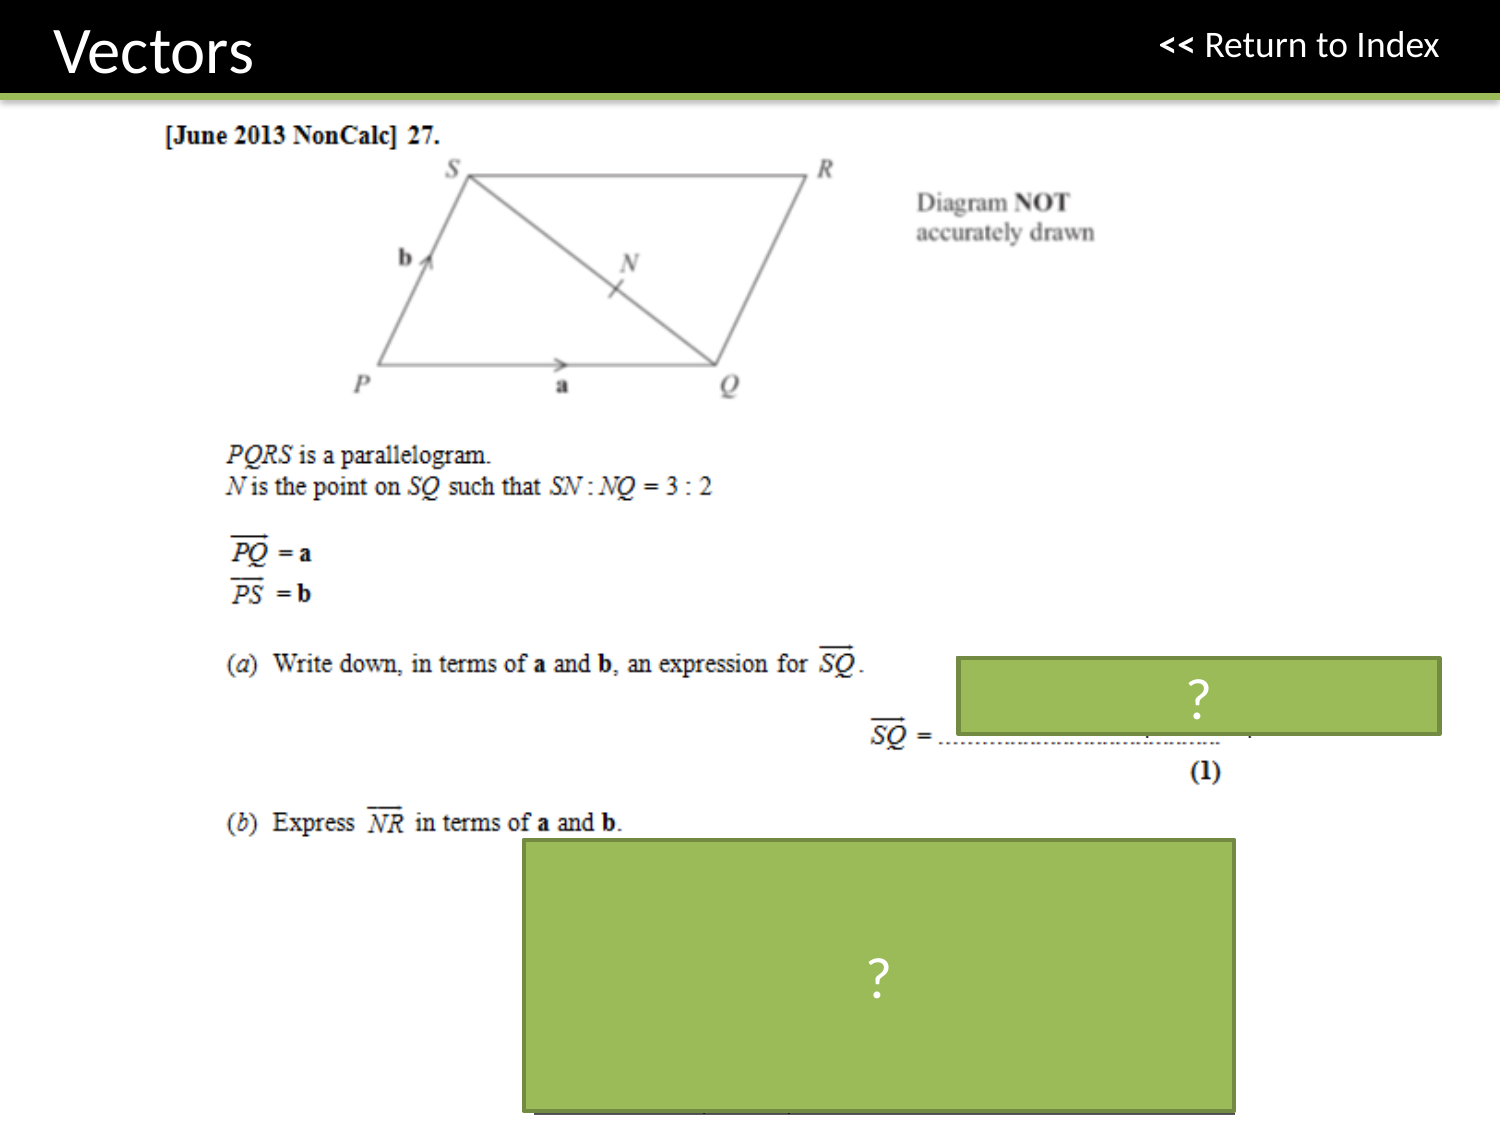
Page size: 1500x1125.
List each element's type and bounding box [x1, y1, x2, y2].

text_box [0, 0, 1500, 99]
picture [159, 113, 1440, 1118]
